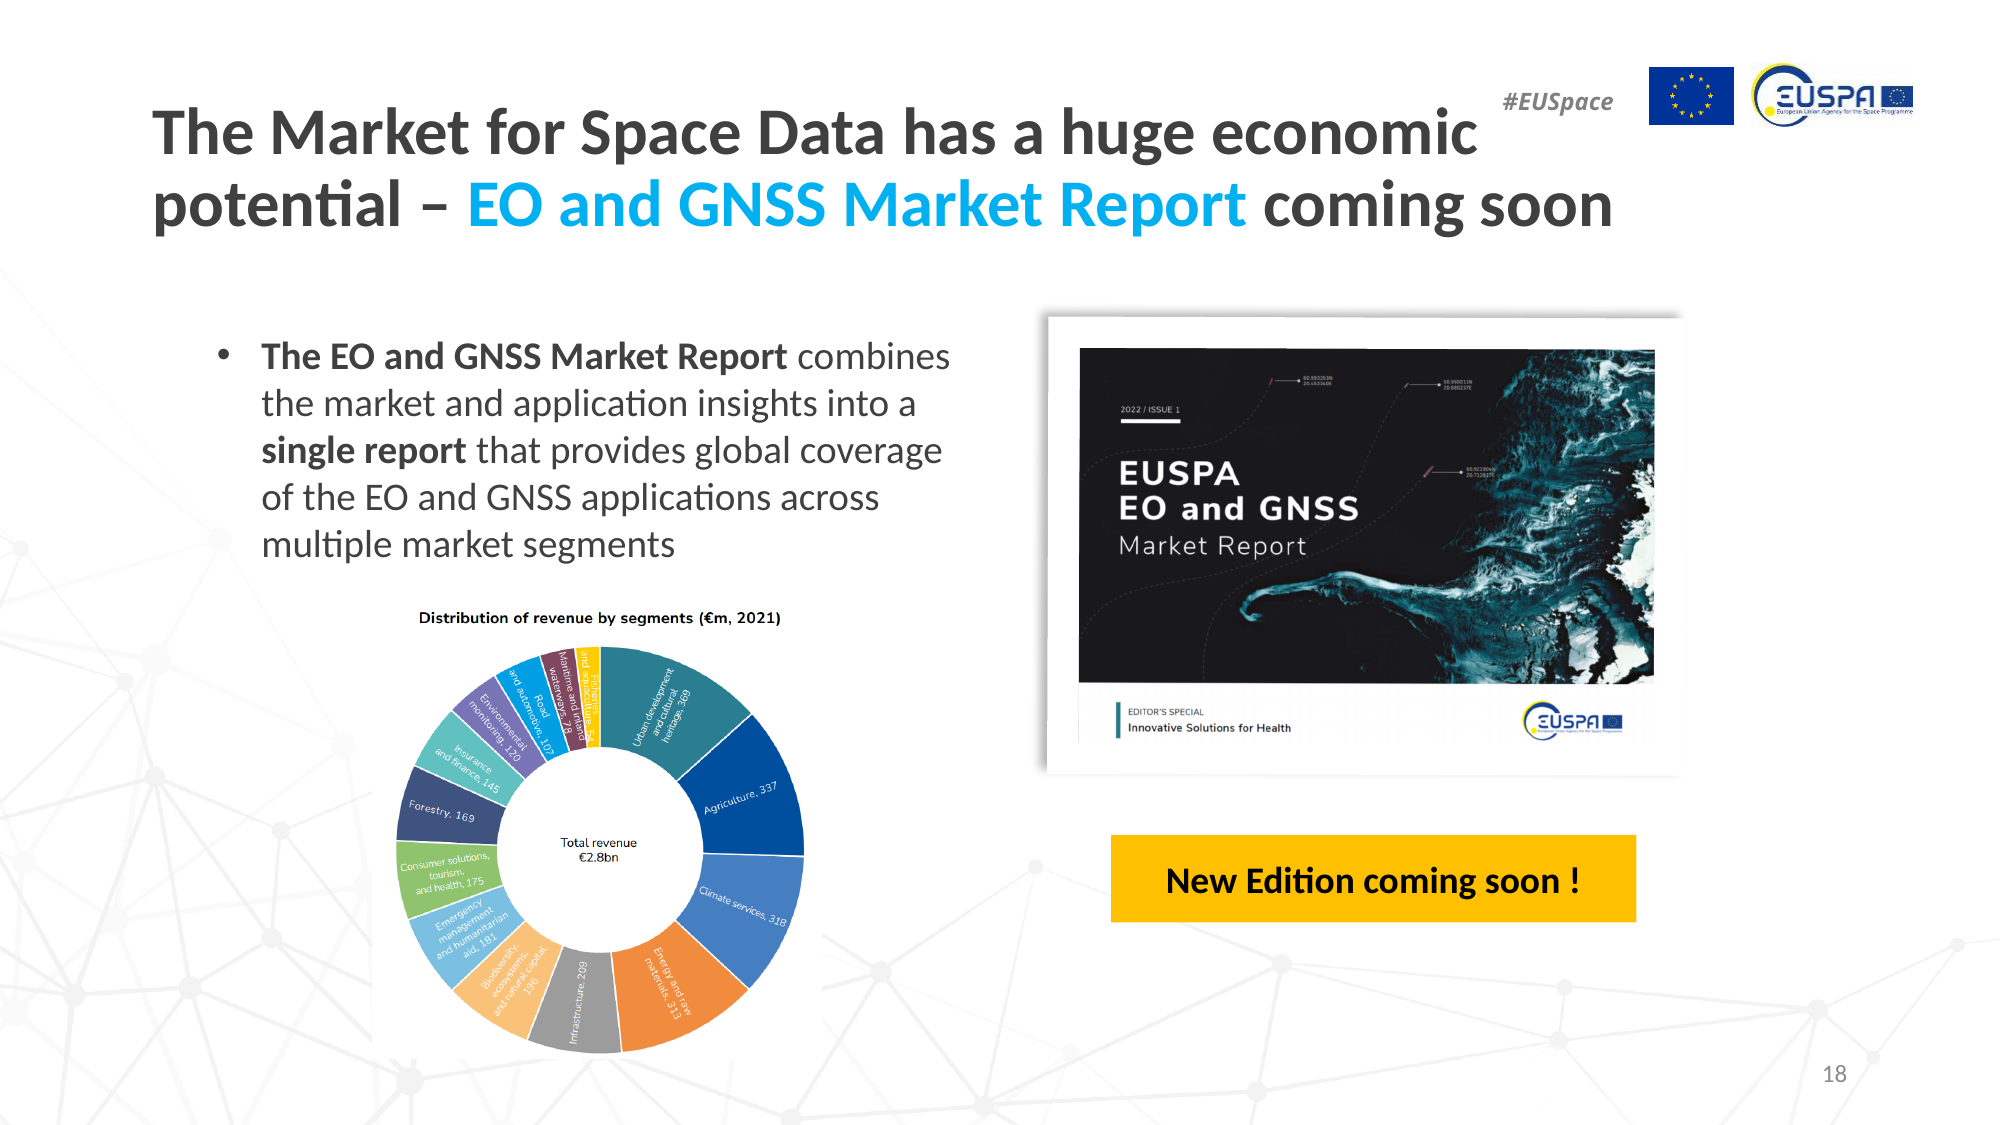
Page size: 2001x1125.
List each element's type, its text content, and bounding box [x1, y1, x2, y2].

text_box New Edition coming soon ! [1110, 834, 1638, 923]
list The EO and GNSS Market Report combines the market and application insights into a single report that provides global coverage of the EO and GNSS applications across multiple market segments [201, 322, 982, 604]
list The Market for Space Data has a huge economic potential – EO and GNSS Market Report coming soon [137, 97, 1637, 240]
slide_number 18 [1412, 1042, 1863, 1103]
picture [0, 0, 2000, 1125]
